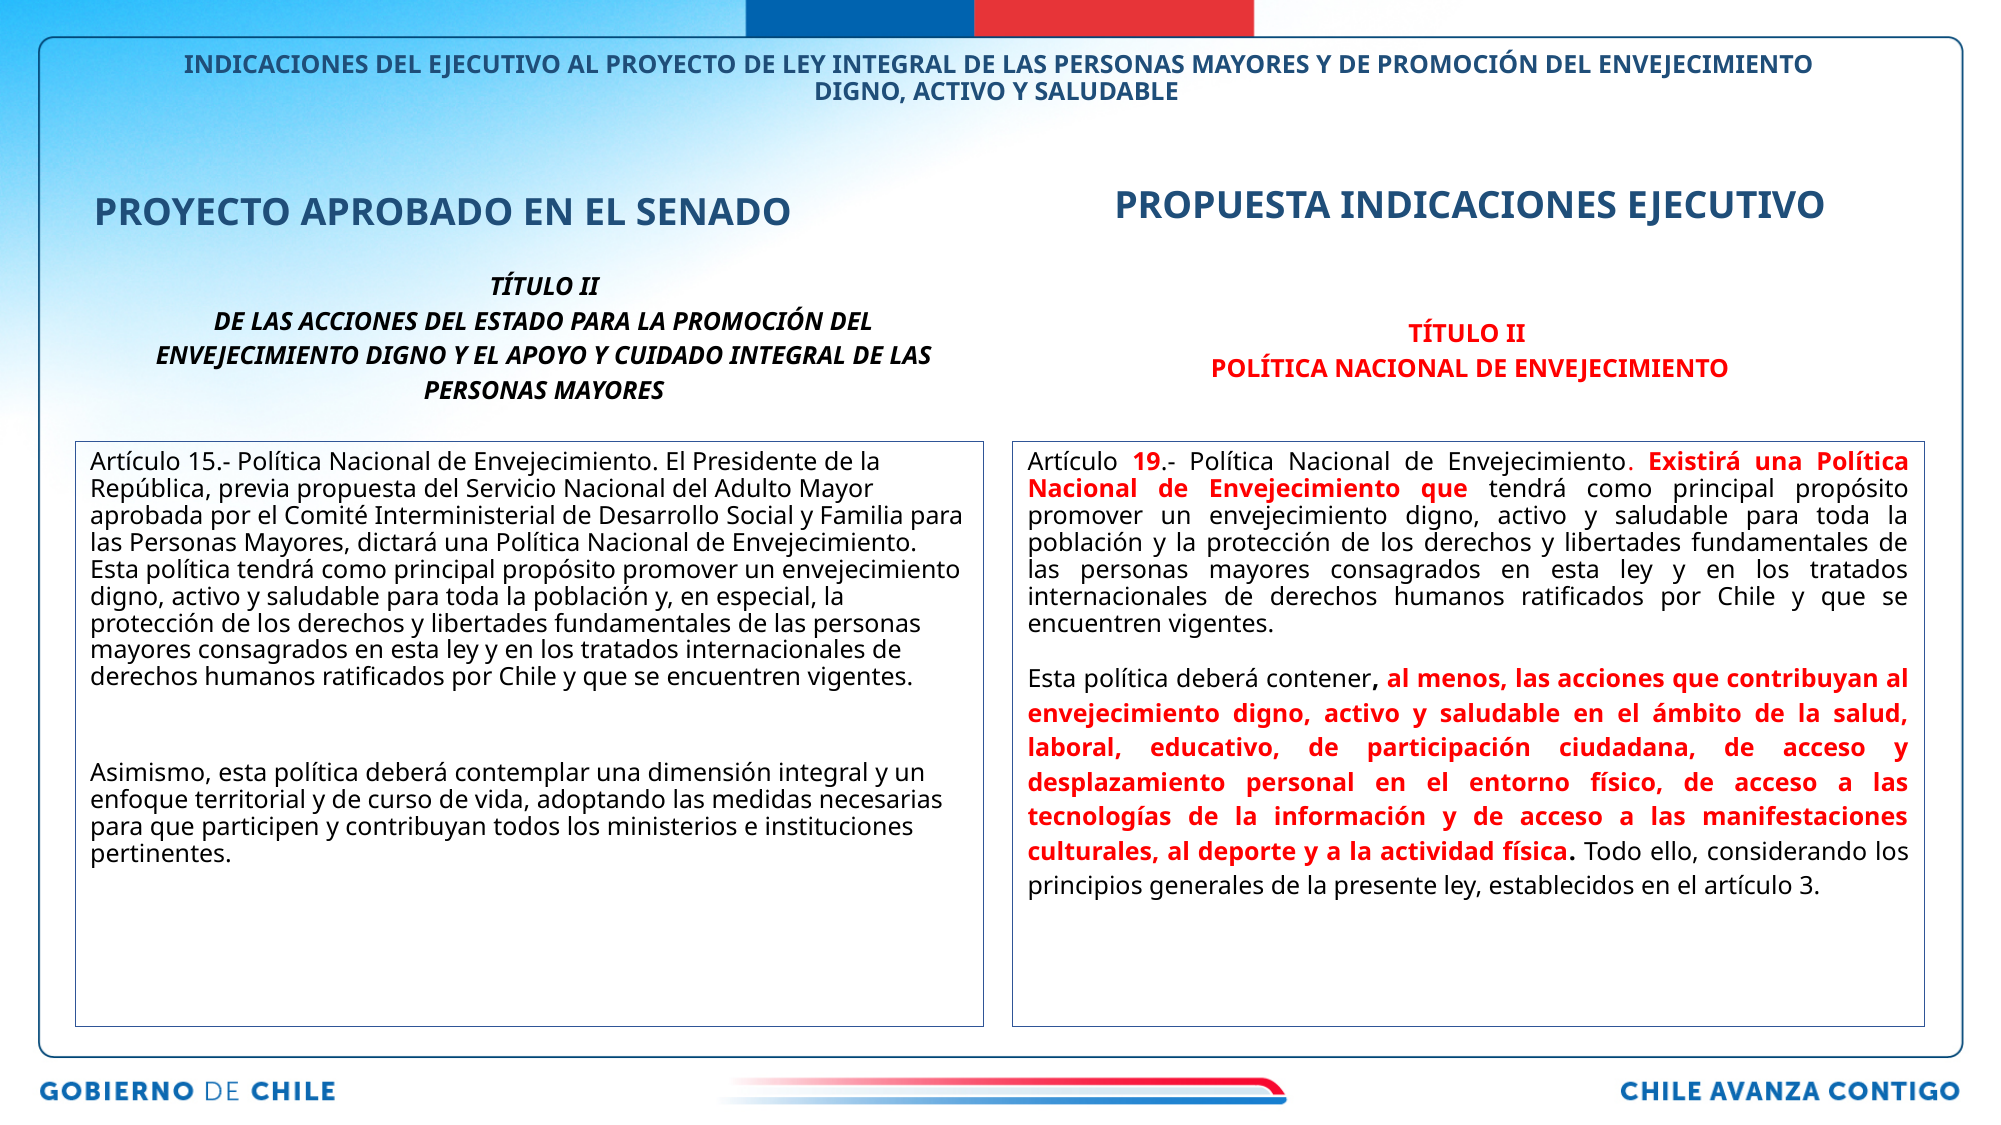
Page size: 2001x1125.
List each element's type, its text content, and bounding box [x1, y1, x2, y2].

list PROYECTO APROBADO EN EL SENADO [78, 153, 984, 242]
list Artículo 19.- Política Nacional de Envejecimiento. Existirá una Política Nacional de Envejecimiento que tendrá como principal propósito promover un envejecimiento digno, activo y saludable para toda la población y la protección de los derechos y libertades fundamentales de las personas mayores consagrados en esta ley y en los tratados internacionales de derechos humanos ratificados por Chile y que se encuentren vigentes. Esta política deberá contener, al menos, las acciones que contribuyan al envejecimiento digno, activo y saludable en el ámbito de la salud, laboral, educativo, de participación ciudadana, de acceso y desplazamiento personal en el entorno físico, de acceso a las tecnologías de la información y de acceso a las manifestaciones culturales, al deporte y a la actividad física. Todo ello, considerando los principios generales de la presente ley, establecidos en el artículo 3. [1012, 441, 1925, 1027]
title INDICACIONES DEL EJECUTIVO AL PROYECTO DE LEY INTEGRAL DE LAS PERSONAS MAYORES Y DE PROMOCIÓN DEL ENVEJECIMIENTO DIGNO, ACTIVO Y SALUDABLE [137, 41, 1863, 147]
list PROPUESTA INDICACIONES EJECUTIVO [1016, 147, 1925, 235]
list Artículo 15.- Política Nacional de Envejecimiento. El Presidente de la República, previa propuesta del Servicio Nacional del Adulto Mayor aprobada por el Comité Interministerial de Desarrollo Social y Familia para las Personas Mayores, dictará una Política Nacional de Envejecimiento. Esta política tendrá como principal propósito promover un envejecimiento digno, activo y saludable para toda la población y, en especial, la protección de los derechos y libertades fundamentales de las personas mayores consagrados en esta ley y en los tratados internacionales de derechos humanos ratificados por Chile y que se encuentren vigentes. Asimismo, esta política deberá contemplar una dimensión integral y un enfoque territorial y de curso de vida, adoptando las medidas necesarias para que participen y contribuyan todos los ministerios e instituciones pertinentes. [75, 441, 984, 1027]
text_box TÍTULO II POLÍTICA NACIONAL DE ENVEJECIMIENTO [1063, 305, 1877, 390]
picture [0, 0, 2001, 1125]
text_box TÍTULO II DE LAS ACCIONES DEL ESTADO PARA LA PROMOCIÓN DEL ENVEJECIMIENTO DIGNO Y EL APOYO Y CUIDADO INTEGRAL DE LAS PERSONAS MAYORES [137, 259, 951, 412]
